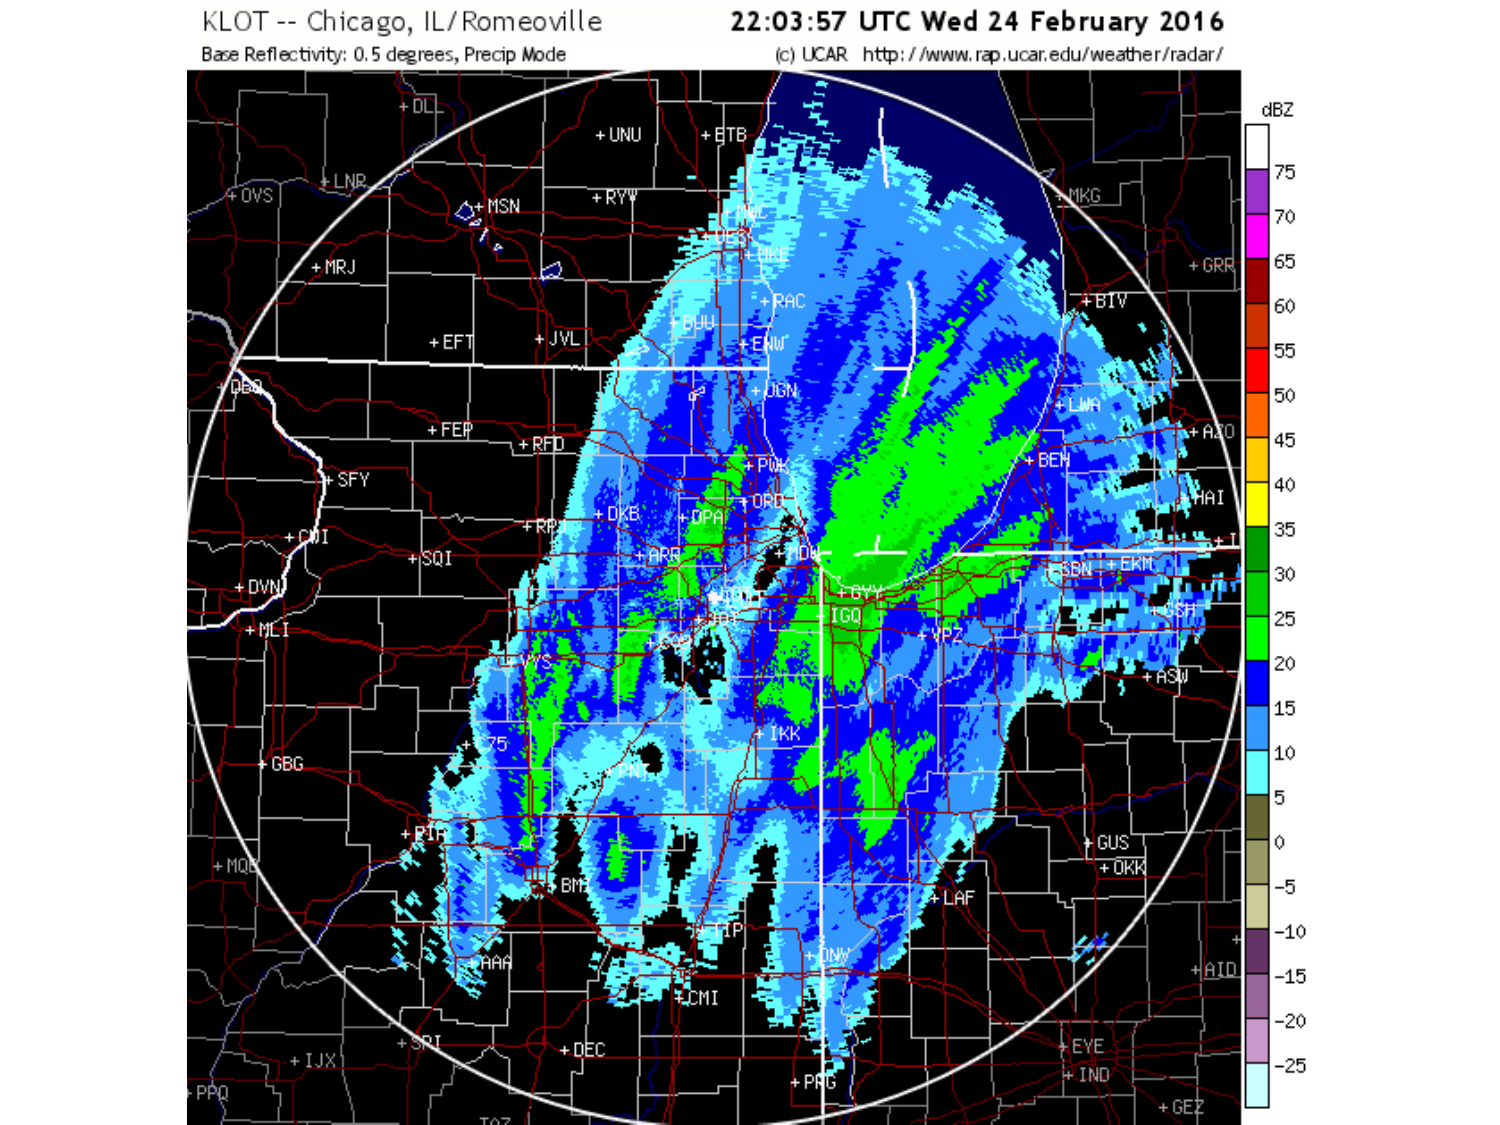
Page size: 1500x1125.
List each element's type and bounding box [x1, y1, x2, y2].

picture [187, 0, 1313, 1125]
